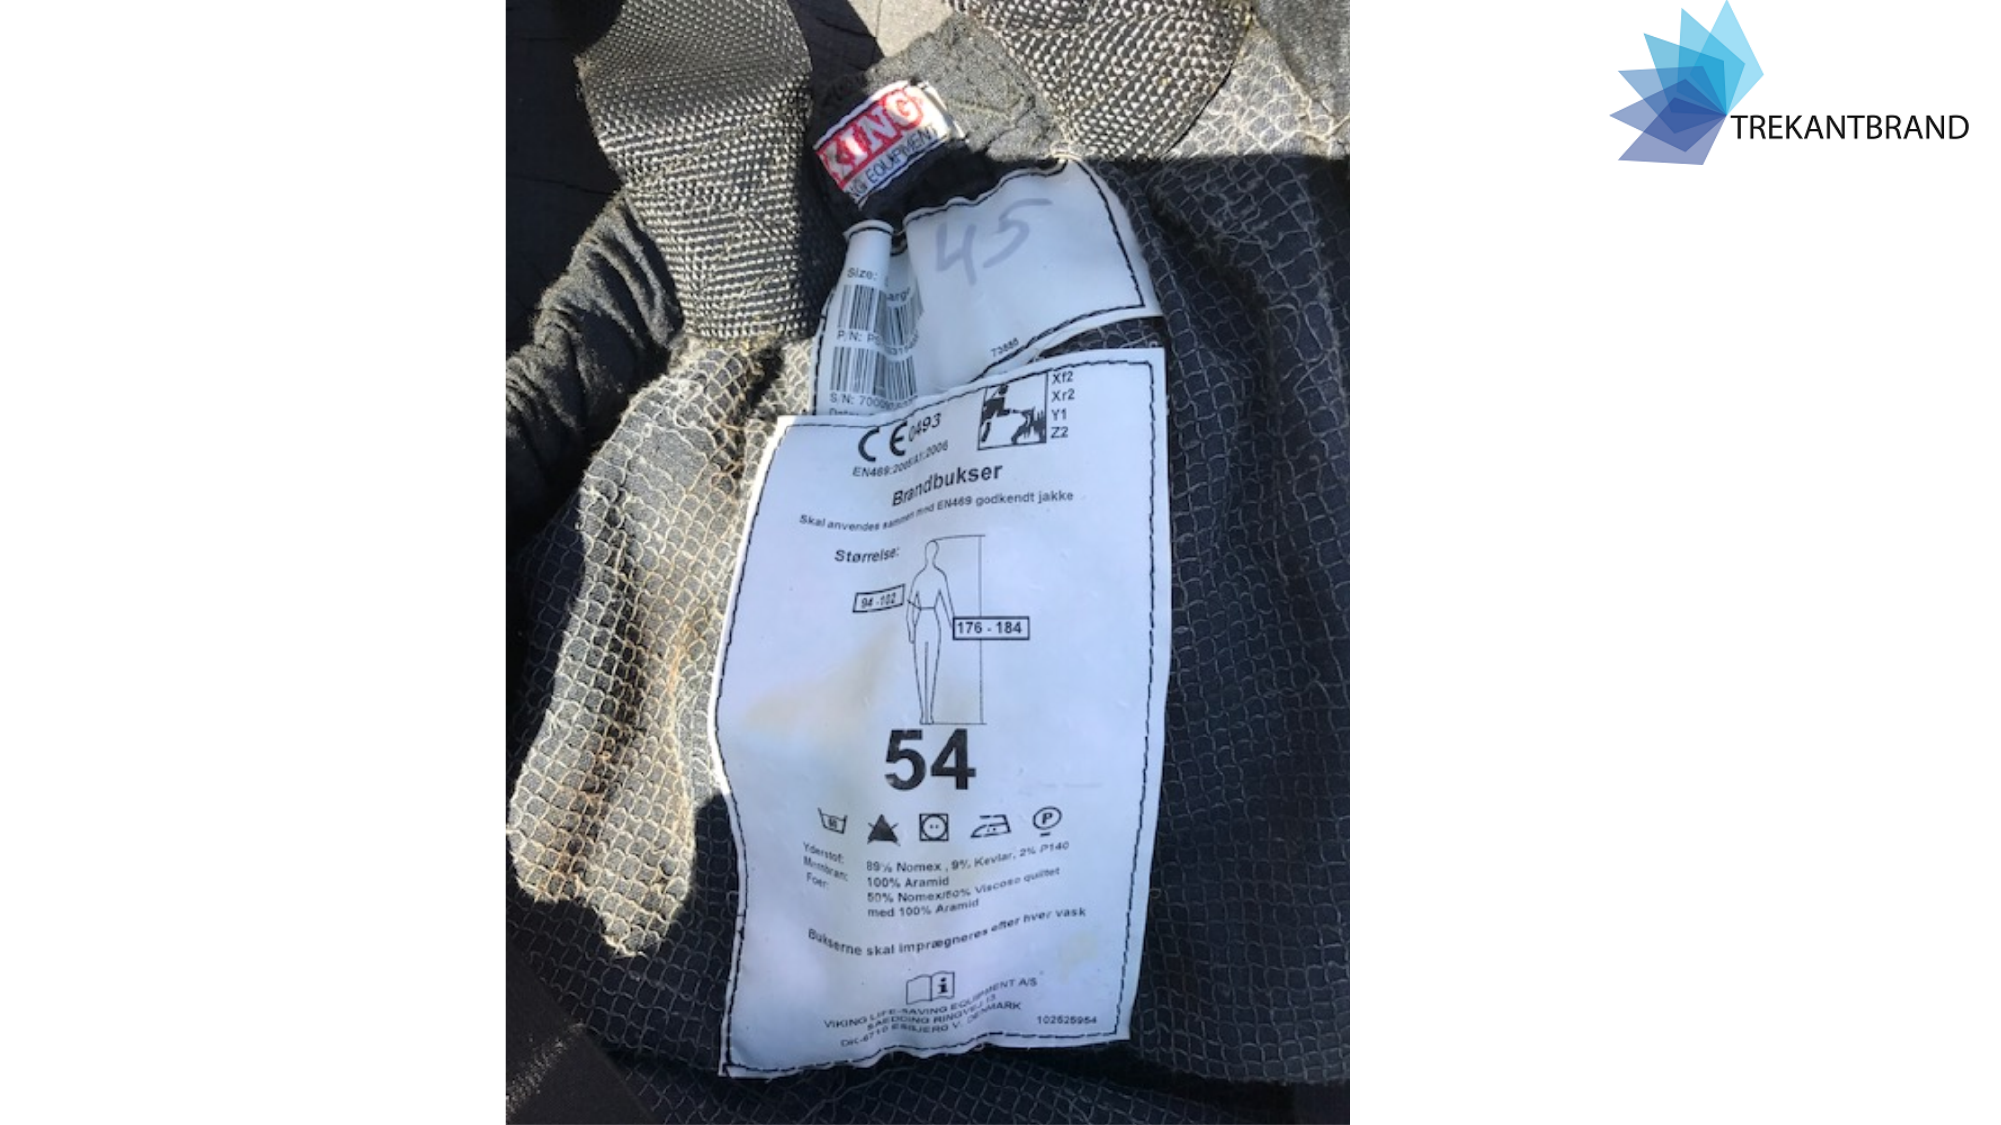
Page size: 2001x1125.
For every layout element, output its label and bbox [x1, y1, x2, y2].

picture [506, 985, 1350, 1124]
list [365, 140, 1491, 985]
picture [1609, 0, 1970, 165]
picture [506, 1, 1350, 140]
